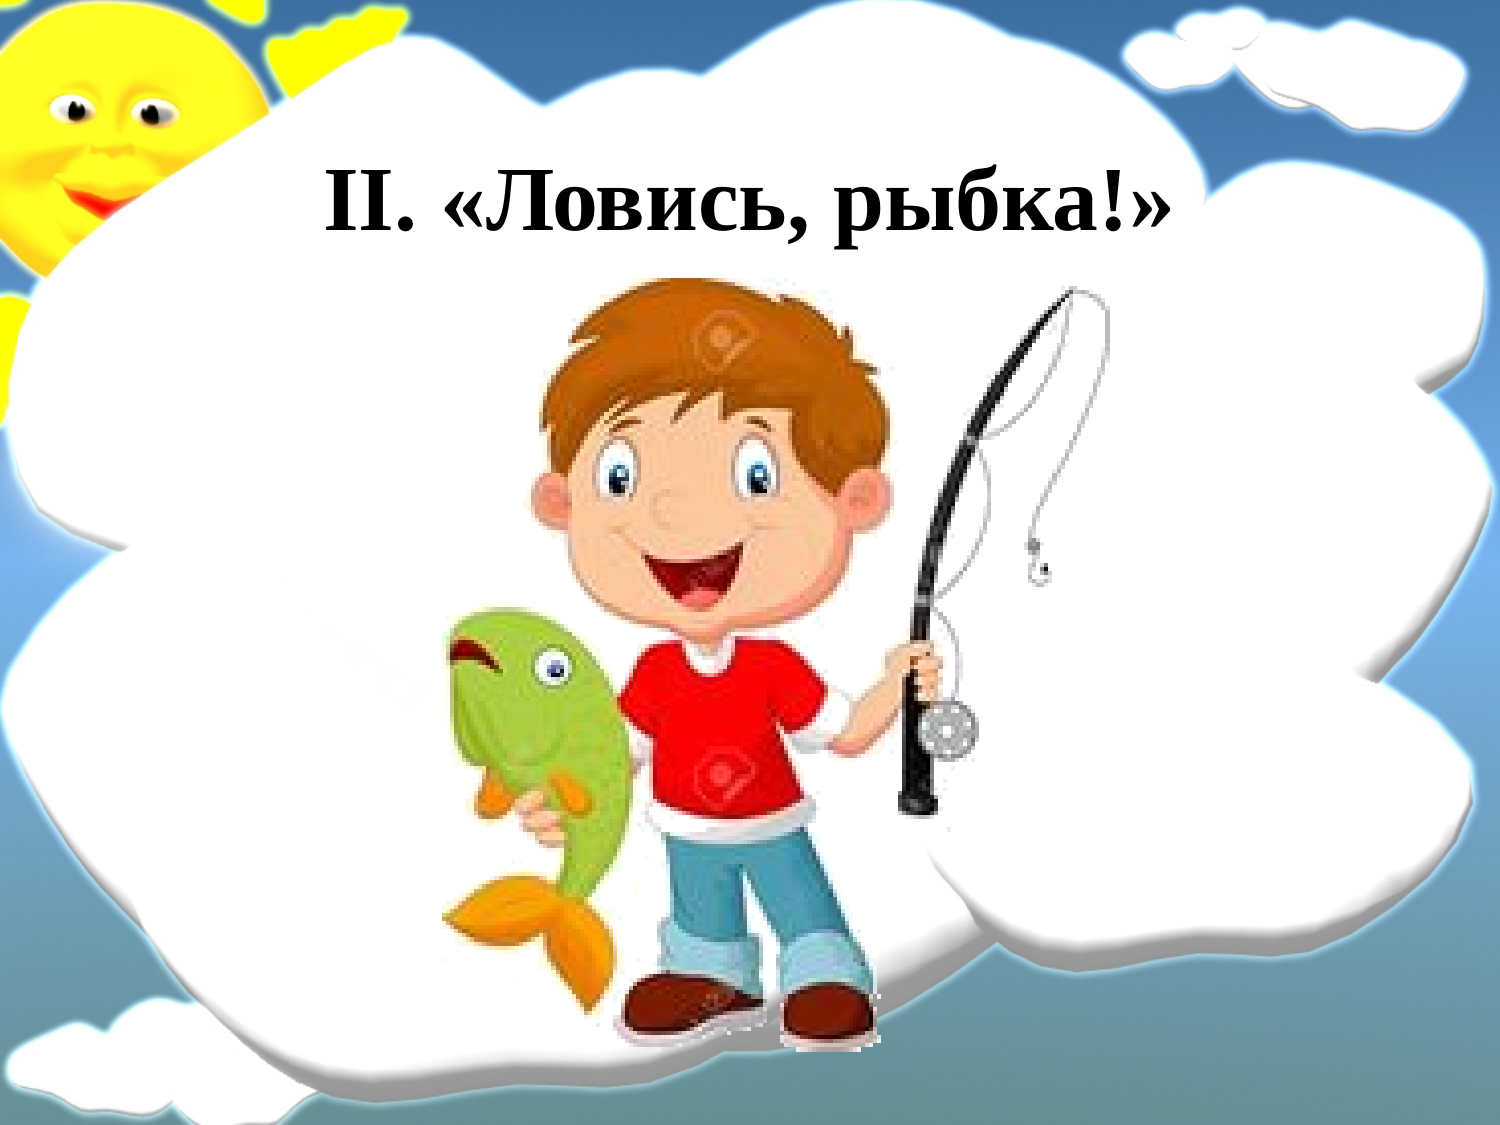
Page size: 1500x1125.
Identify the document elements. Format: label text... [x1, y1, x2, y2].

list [442, 278, 1110, 1052]
picture [0, 0, 1500, 1125]
title II. «Ловись, рыбка!» [112, 99, 1388, 288]
